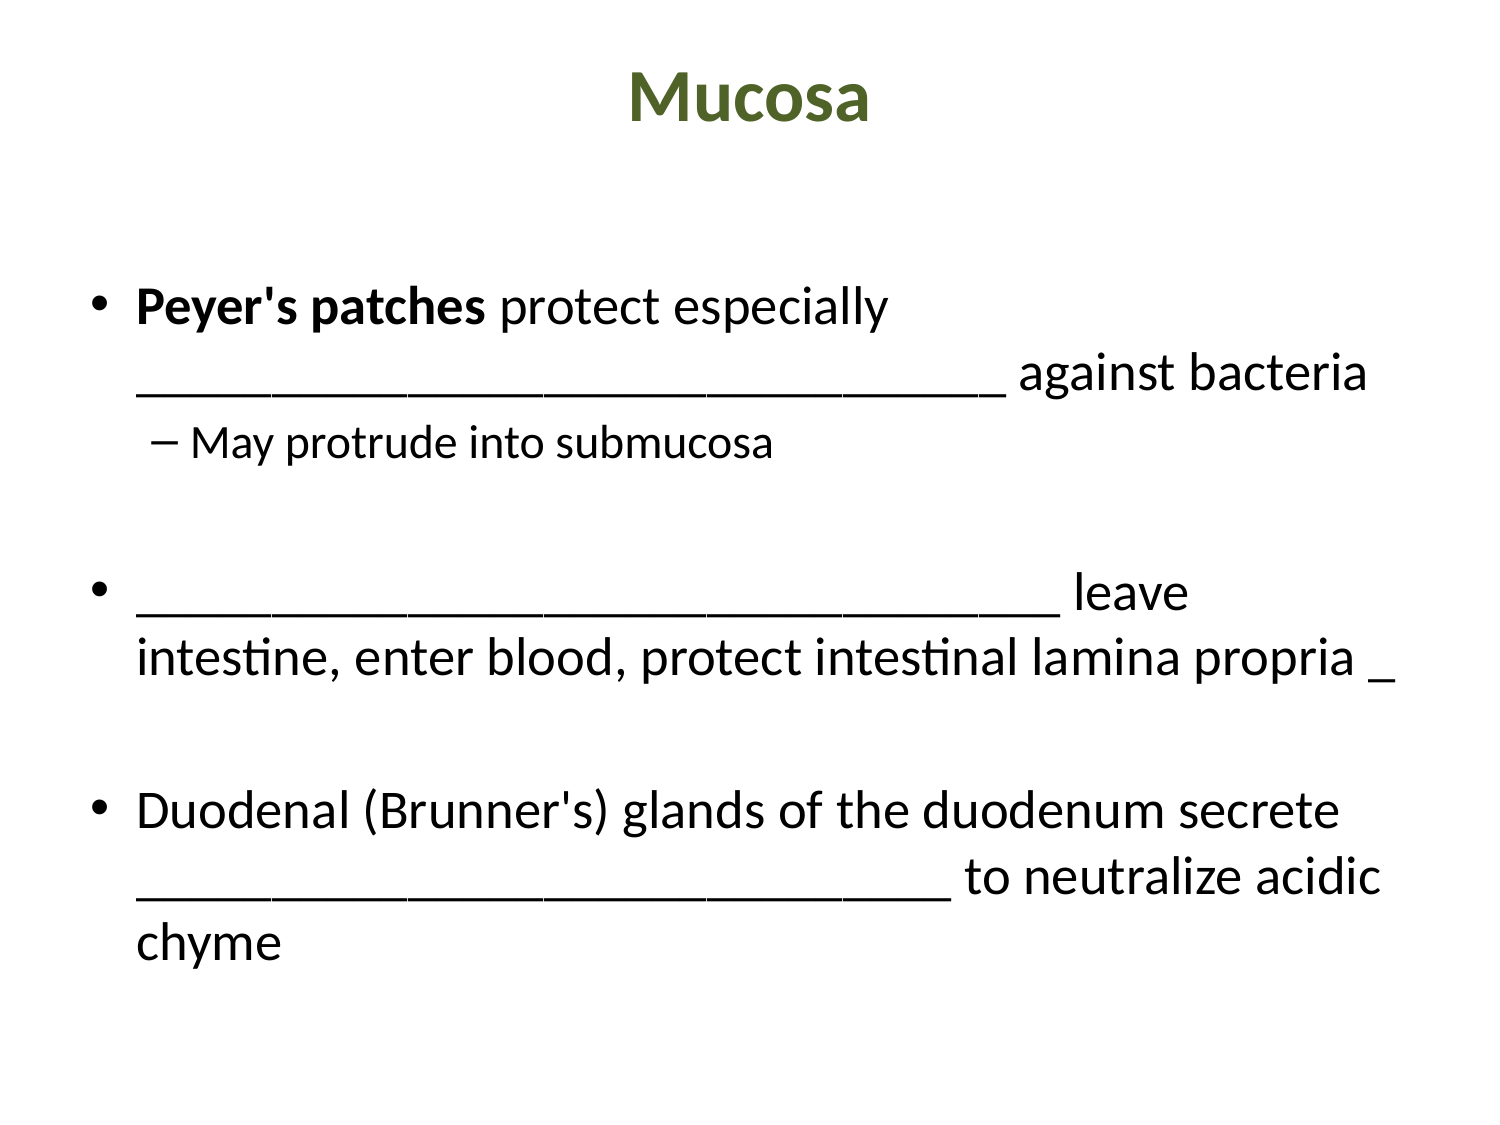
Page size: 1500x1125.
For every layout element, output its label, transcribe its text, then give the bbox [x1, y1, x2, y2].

list Peyer's patches protect especially ________________________________ against bacteria May protrude into submucosa __________________________________ leave intestine, enter blood, protect intestinal lamina propria _ Duodenal (Brunner's) glands of the duodenum secrete ______________________________ to neutralize acidic chyme [75, 262, 1425, 1005]
title Mucosa [75, 45, 1425, 138]
